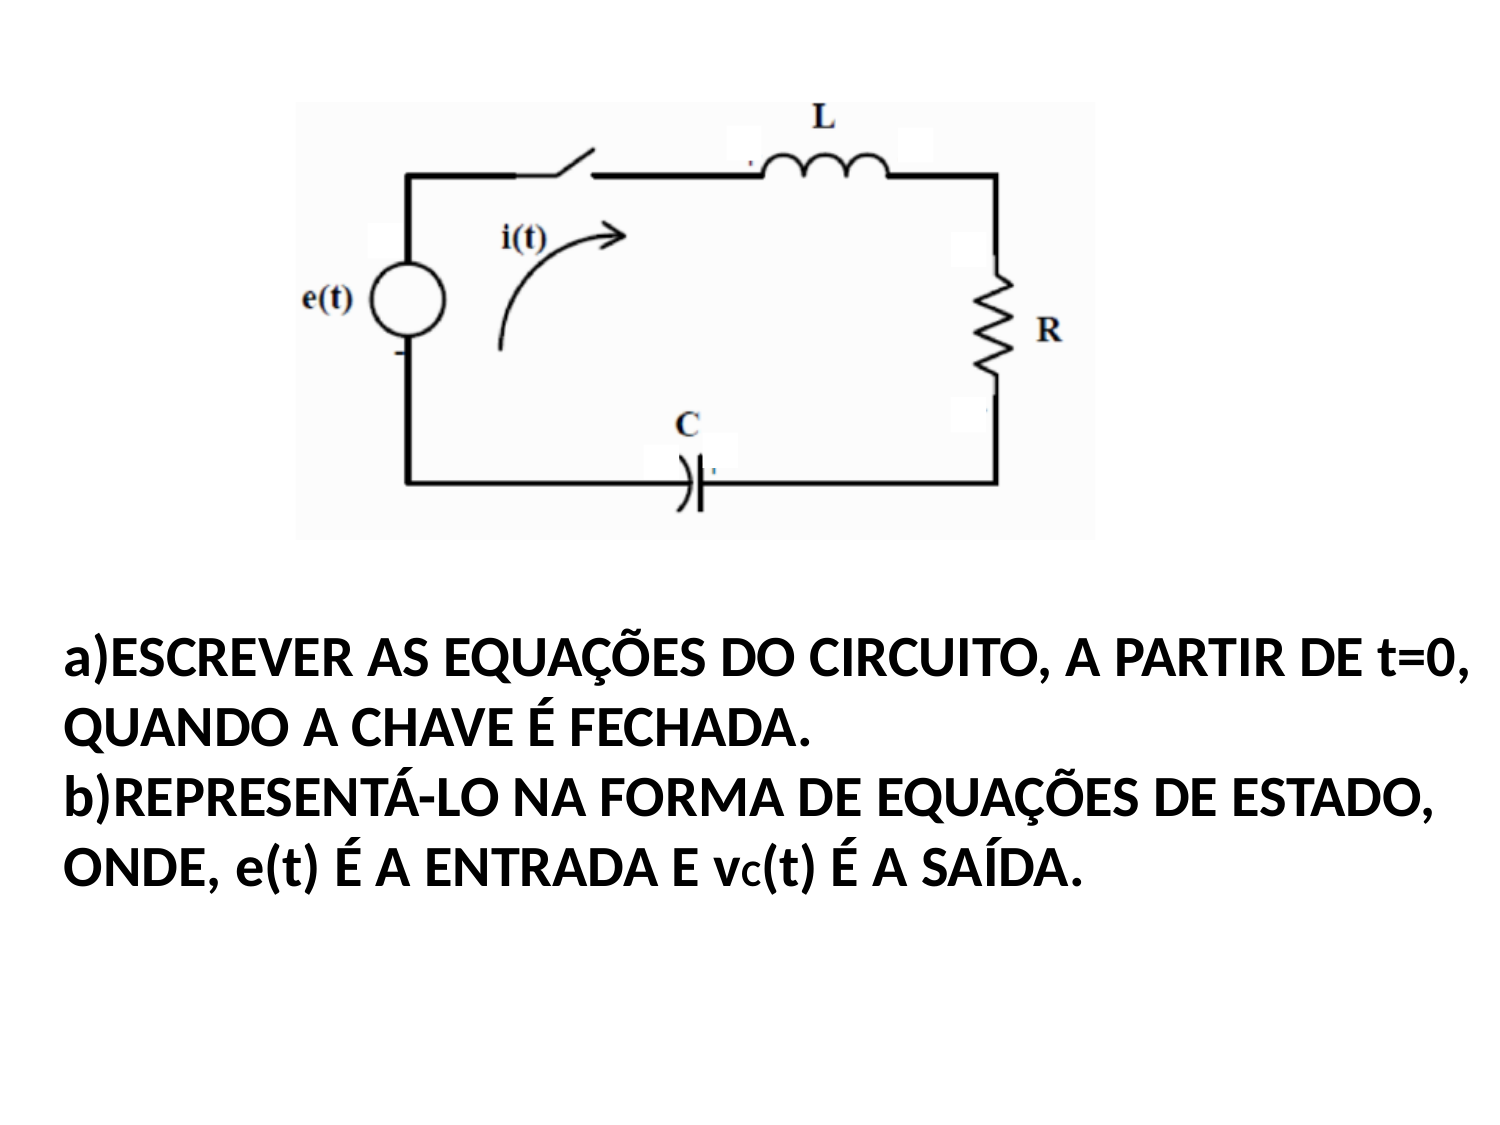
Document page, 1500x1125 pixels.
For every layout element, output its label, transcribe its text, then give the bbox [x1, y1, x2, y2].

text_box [272, 101, 1133, 540]
text_box a)ESCREVER AS EQUAÇÕES DO CIRCUITO, A PARTIR DE t=0, QUANDO A CHAVE É FECHADA. b)REPRESENTÁ-LO NA FORMA DE EQUAÇÕES DE ESTADO, ONDE, e(t) É A ENTRADA E vC(t) É A SAÍDA. [49, 611, 1500, 906]
